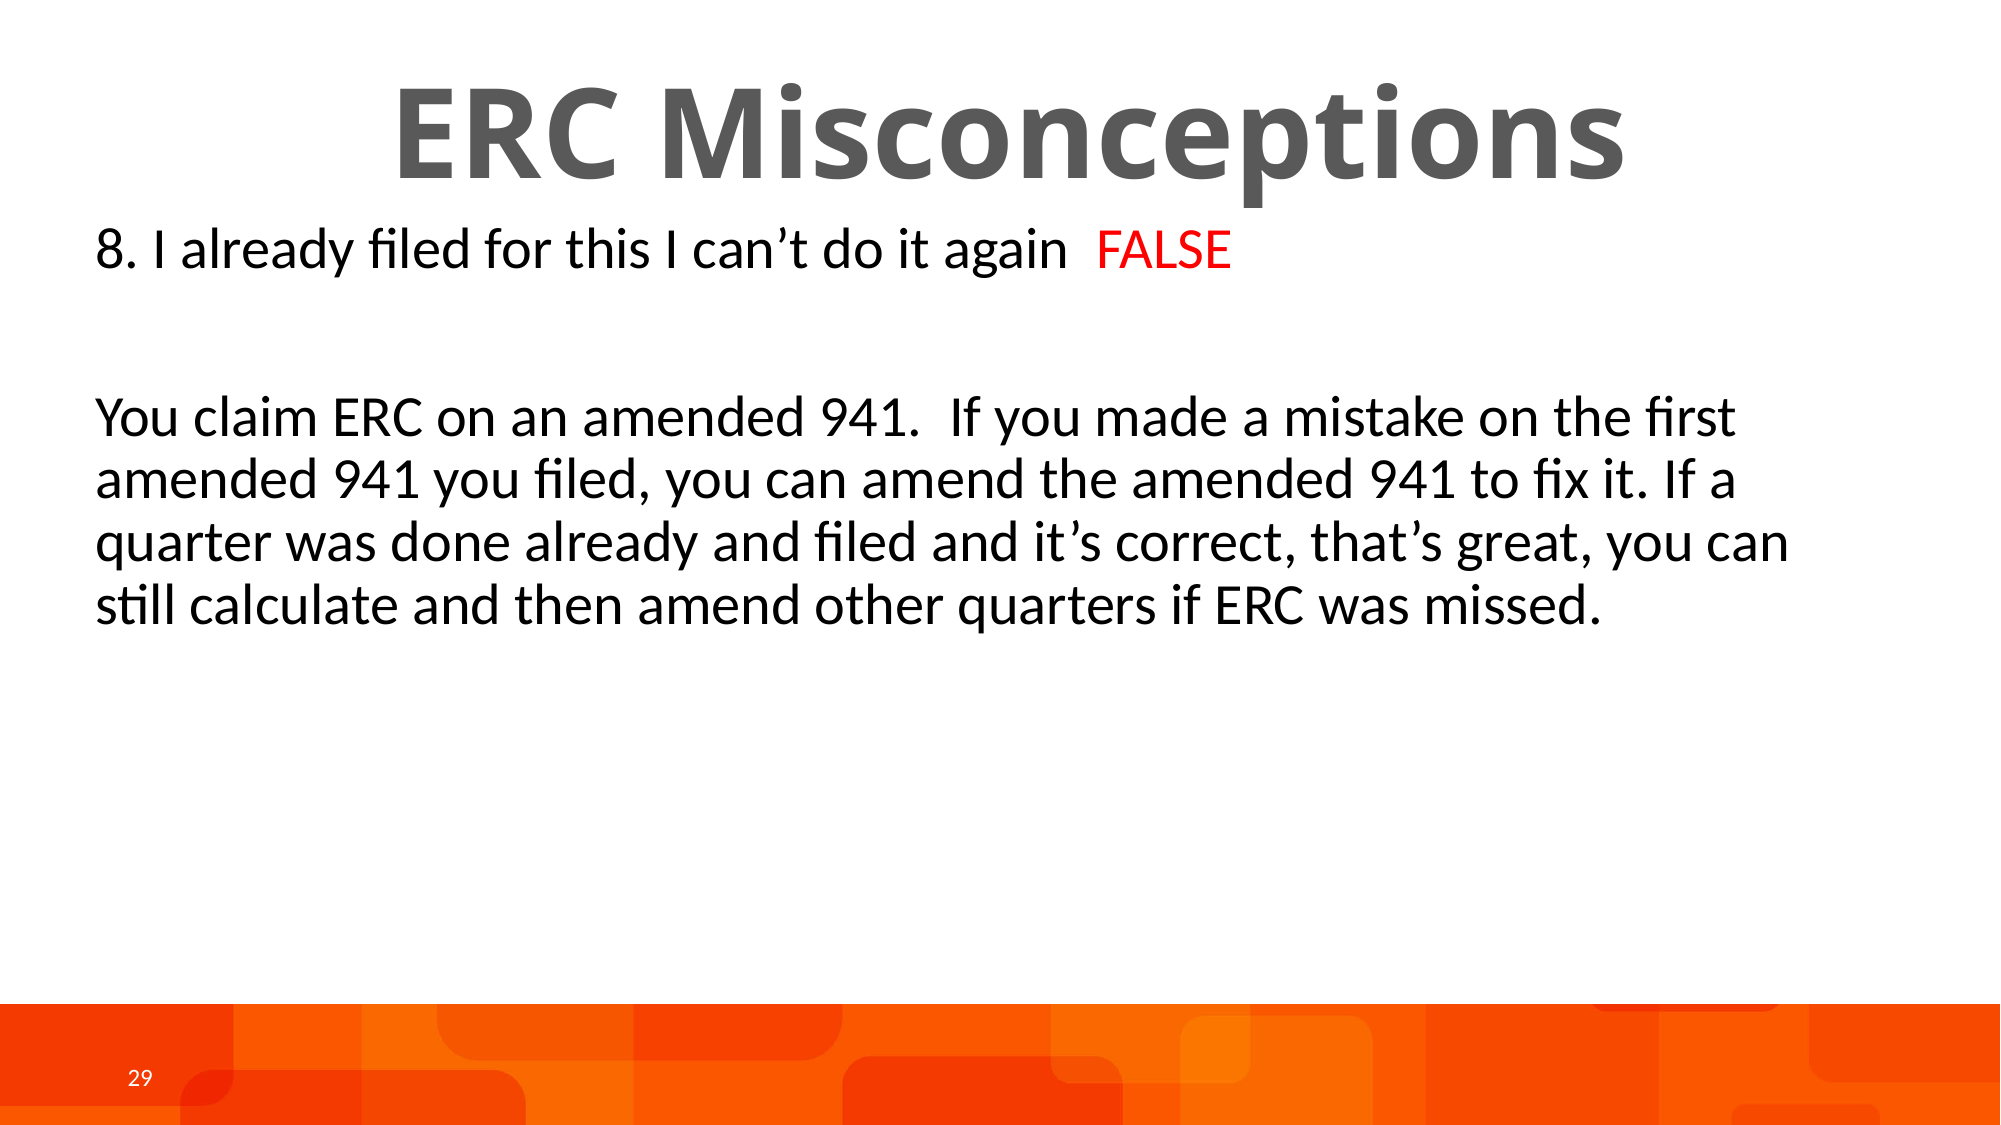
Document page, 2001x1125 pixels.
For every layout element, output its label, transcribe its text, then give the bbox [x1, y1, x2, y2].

title ERC Misconceptions [146, 45, 1872, 231]
list 8. I already filed for this I can’t do it again FALSE You claim ERC on an amended 941. If you made a mistake on the first amended 941 you filed, you can amend the amended 941 to fix it. If a quarter was done already and filed and it’s correct, that’s great, you can still calculate and then amend other quarters if ERC was missed. [80, 210, 1808, 948]
picture [0, 1004, 2000, 1125]
